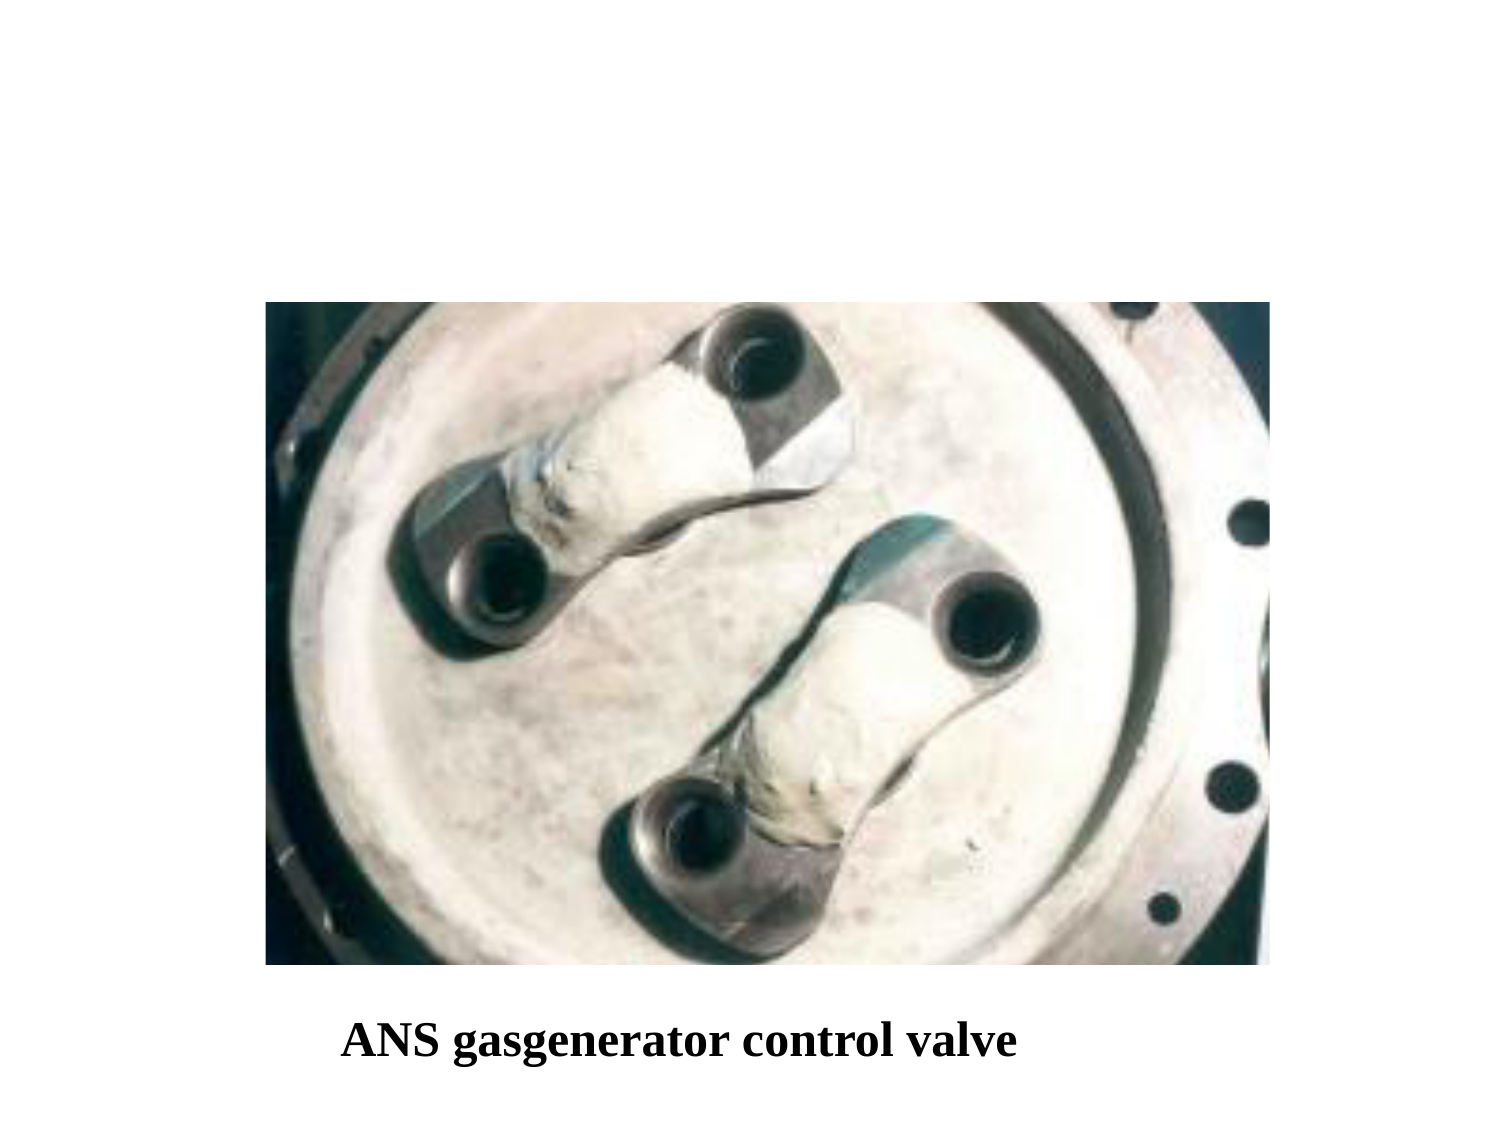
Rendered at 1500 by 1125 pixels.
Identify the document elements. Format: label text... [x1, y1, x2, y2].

text_box ANS gasgenerator control valve [325, 999, 1033, 1075]
picture [265, 302, 1270, 965]
